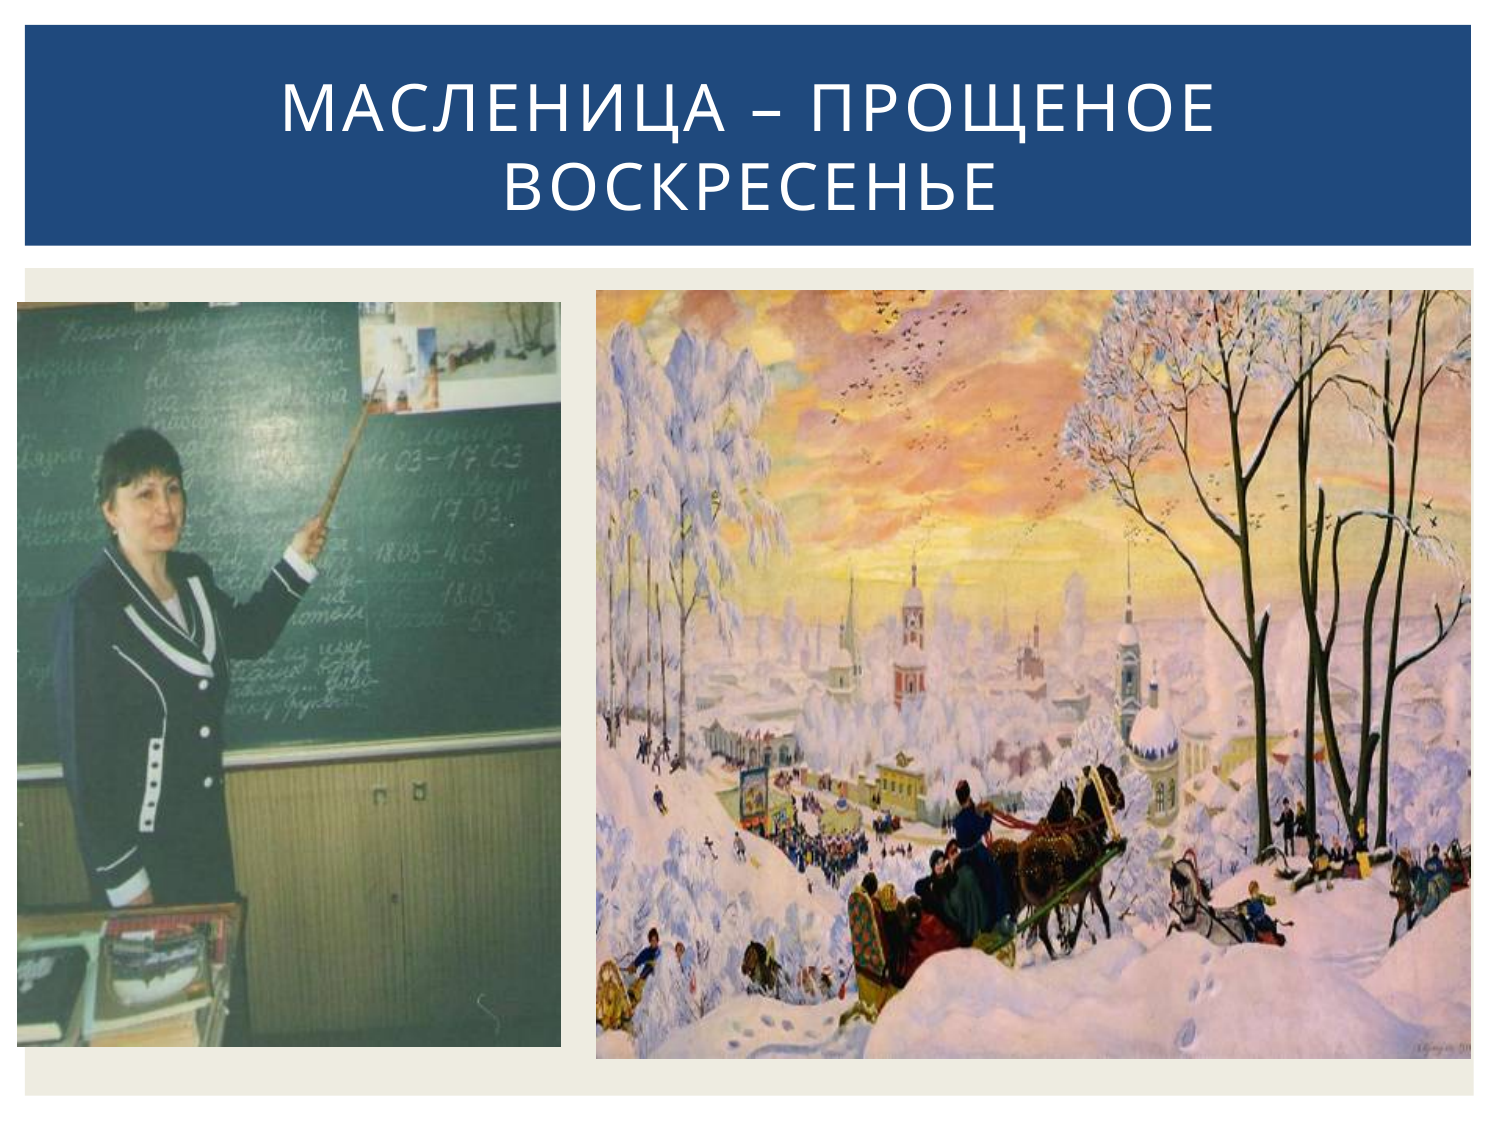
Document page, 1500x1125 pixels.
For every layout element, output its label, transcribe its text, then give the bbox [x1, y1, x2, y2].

title Масленица – Прощеное Воскресенье [62, 58, 1438, 232]
picture [596, 290, 1471, 1059]
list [17, 302, 562, 1048]
